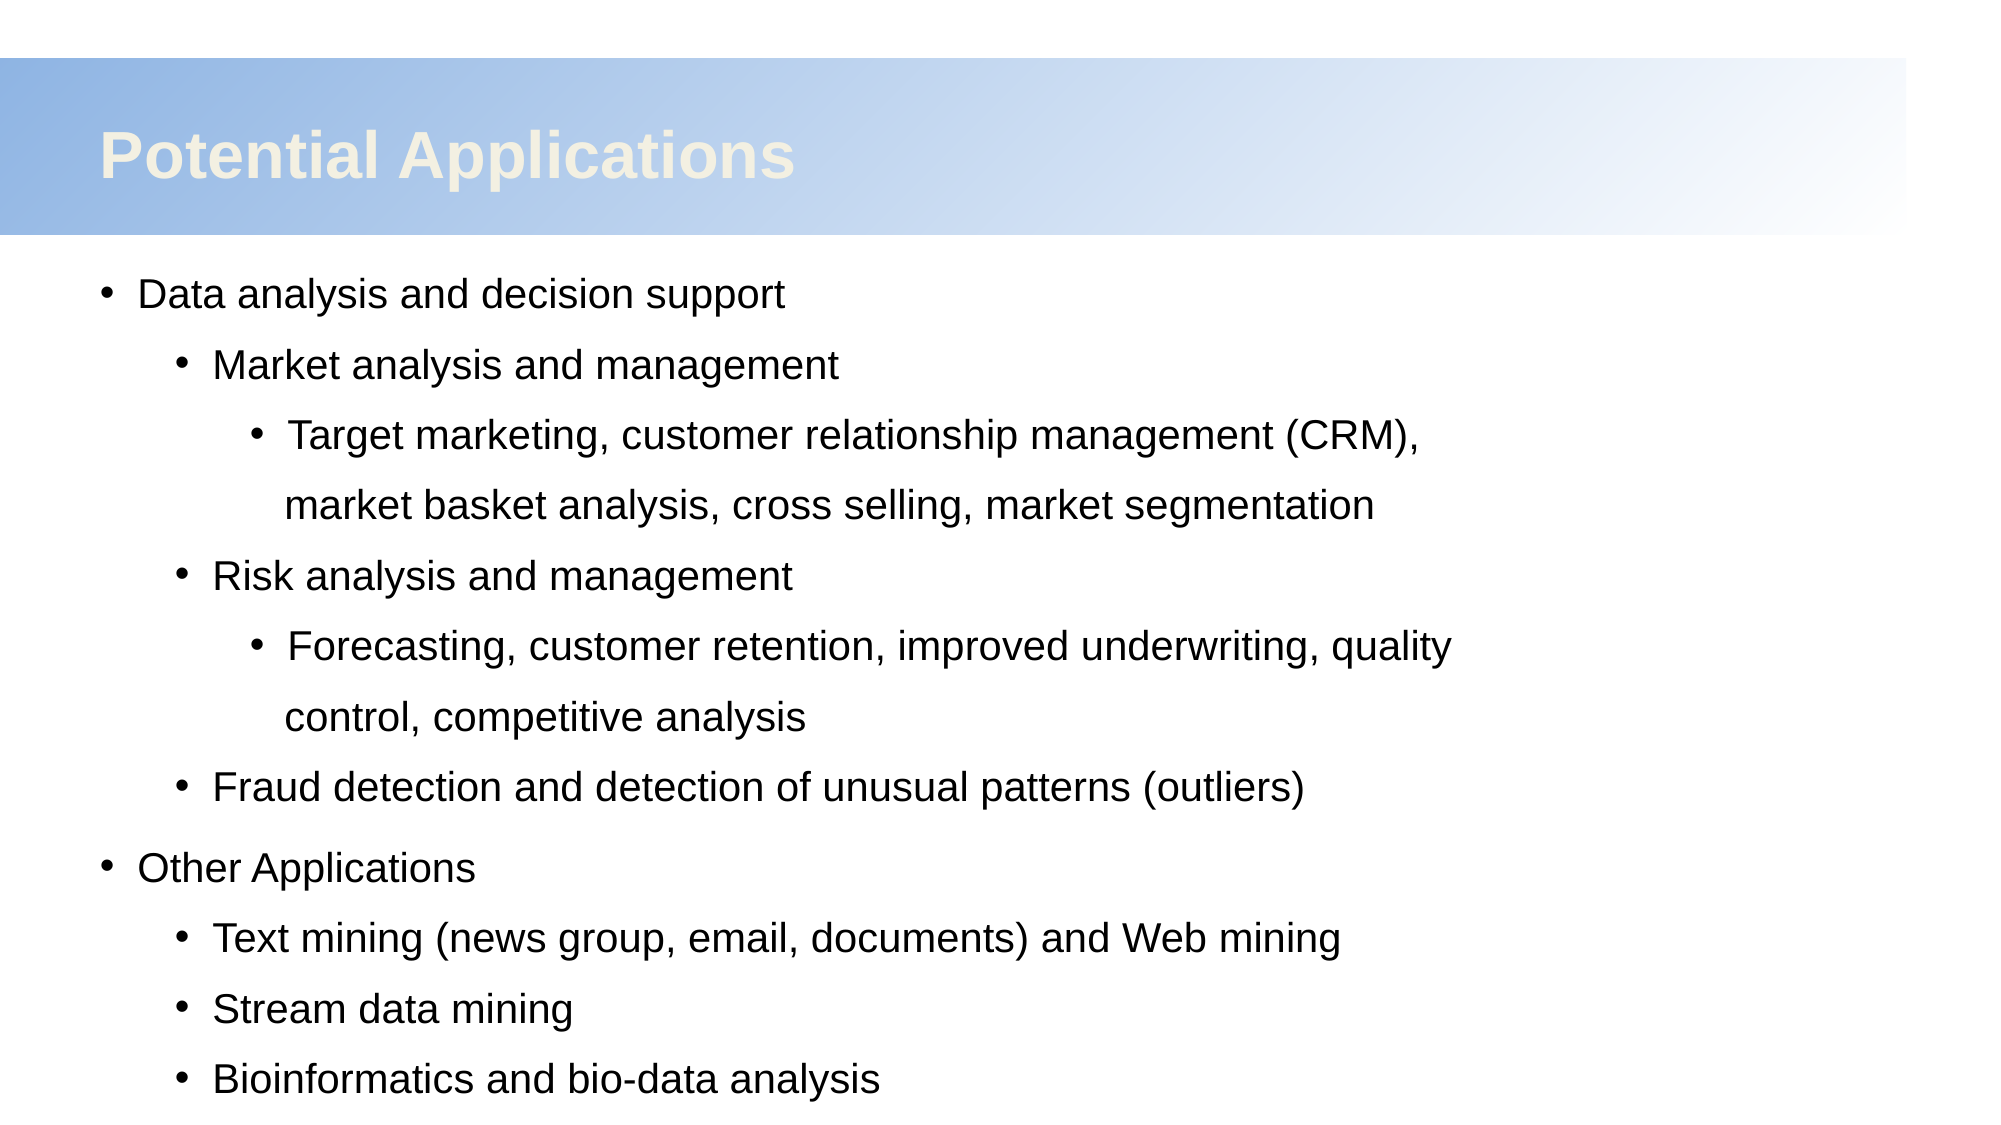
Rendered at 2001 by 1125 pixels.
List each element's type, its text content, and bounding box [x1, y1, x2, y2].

list Data analysis and decision support Market analysis and management Target marketing, customer relationship management (CRM), market basket analysis, cross selling, market segmentation Risk analysis and management Forecasting, customer retention, improved underwriting, quality control, competitive analysis Fraud detection and detection of unusual patterns (outliers) Other Applications Text mining (news group, email, documents) and Web mining Stream data mining Bioinformatics and bio-data analysis [99, 257, 1525, 1107]
title Potential Applications [99, 82, 1900, 233]
